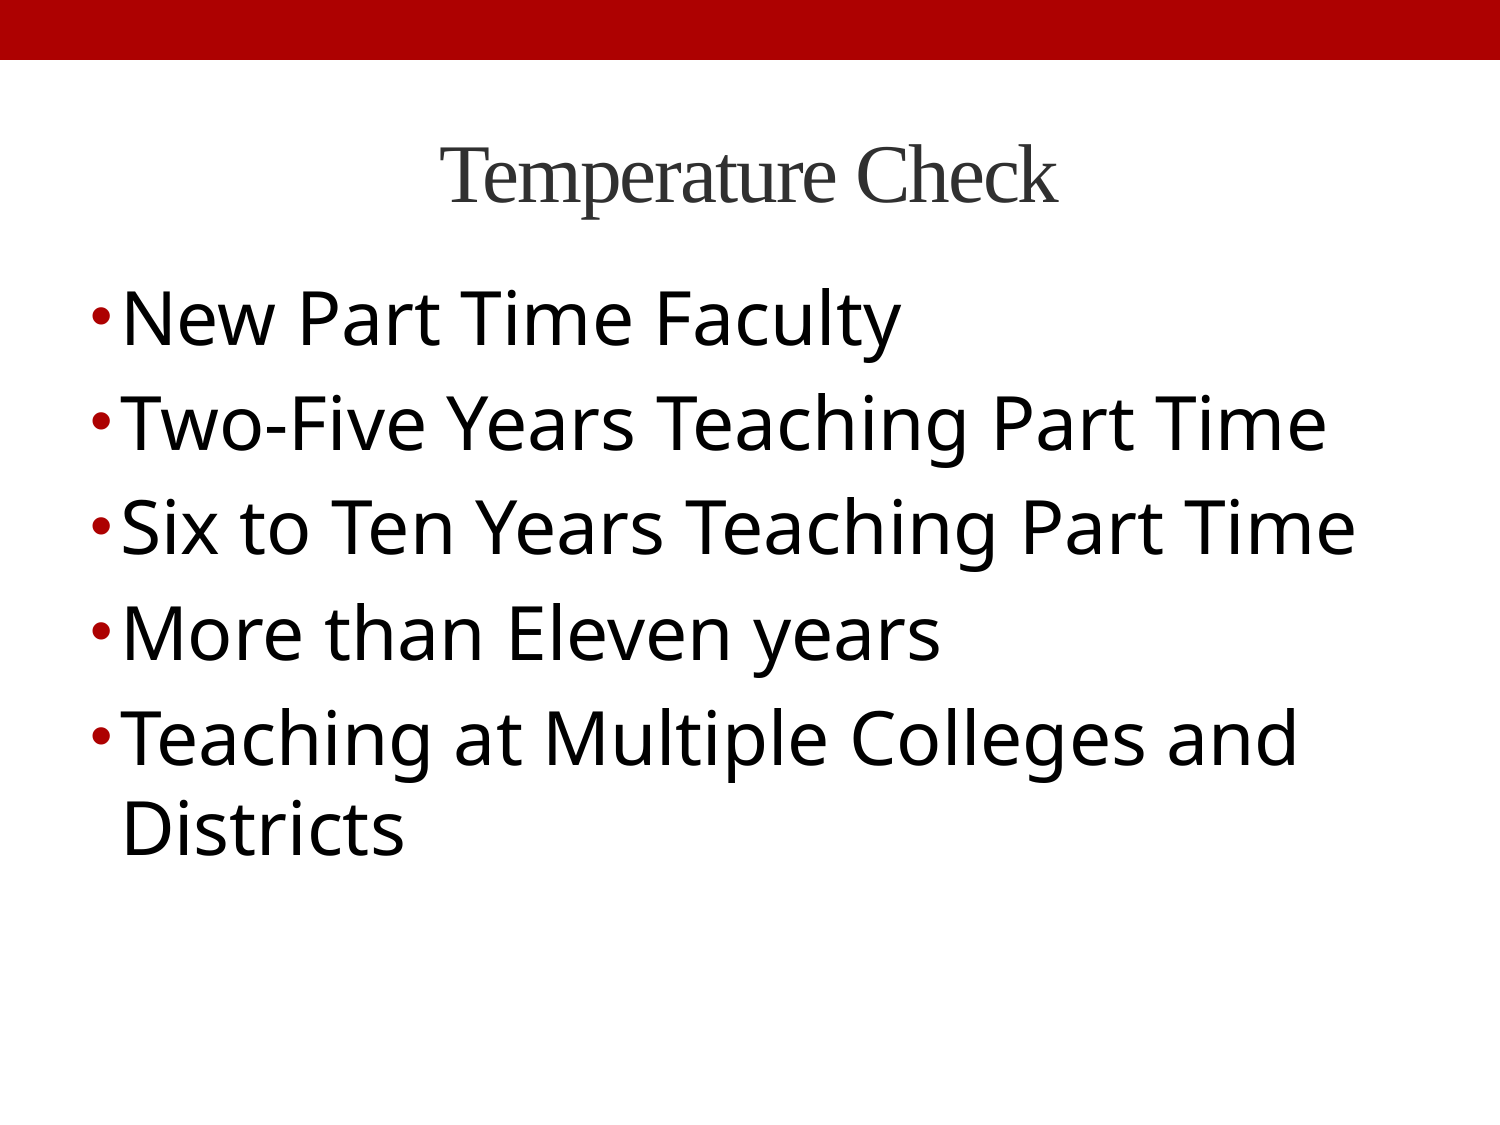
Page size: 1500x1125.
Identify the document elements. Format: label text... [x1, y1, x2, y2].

list New Part Time Faculty Two-Five Years Teaching Part Time Six to Ten Years Teaching Part Time More than Eleven years Teaching at Multiple Colleges and Districts [75, 262, 1425, 1063]
title Temperature Check [75, 87, 1425, 250]
